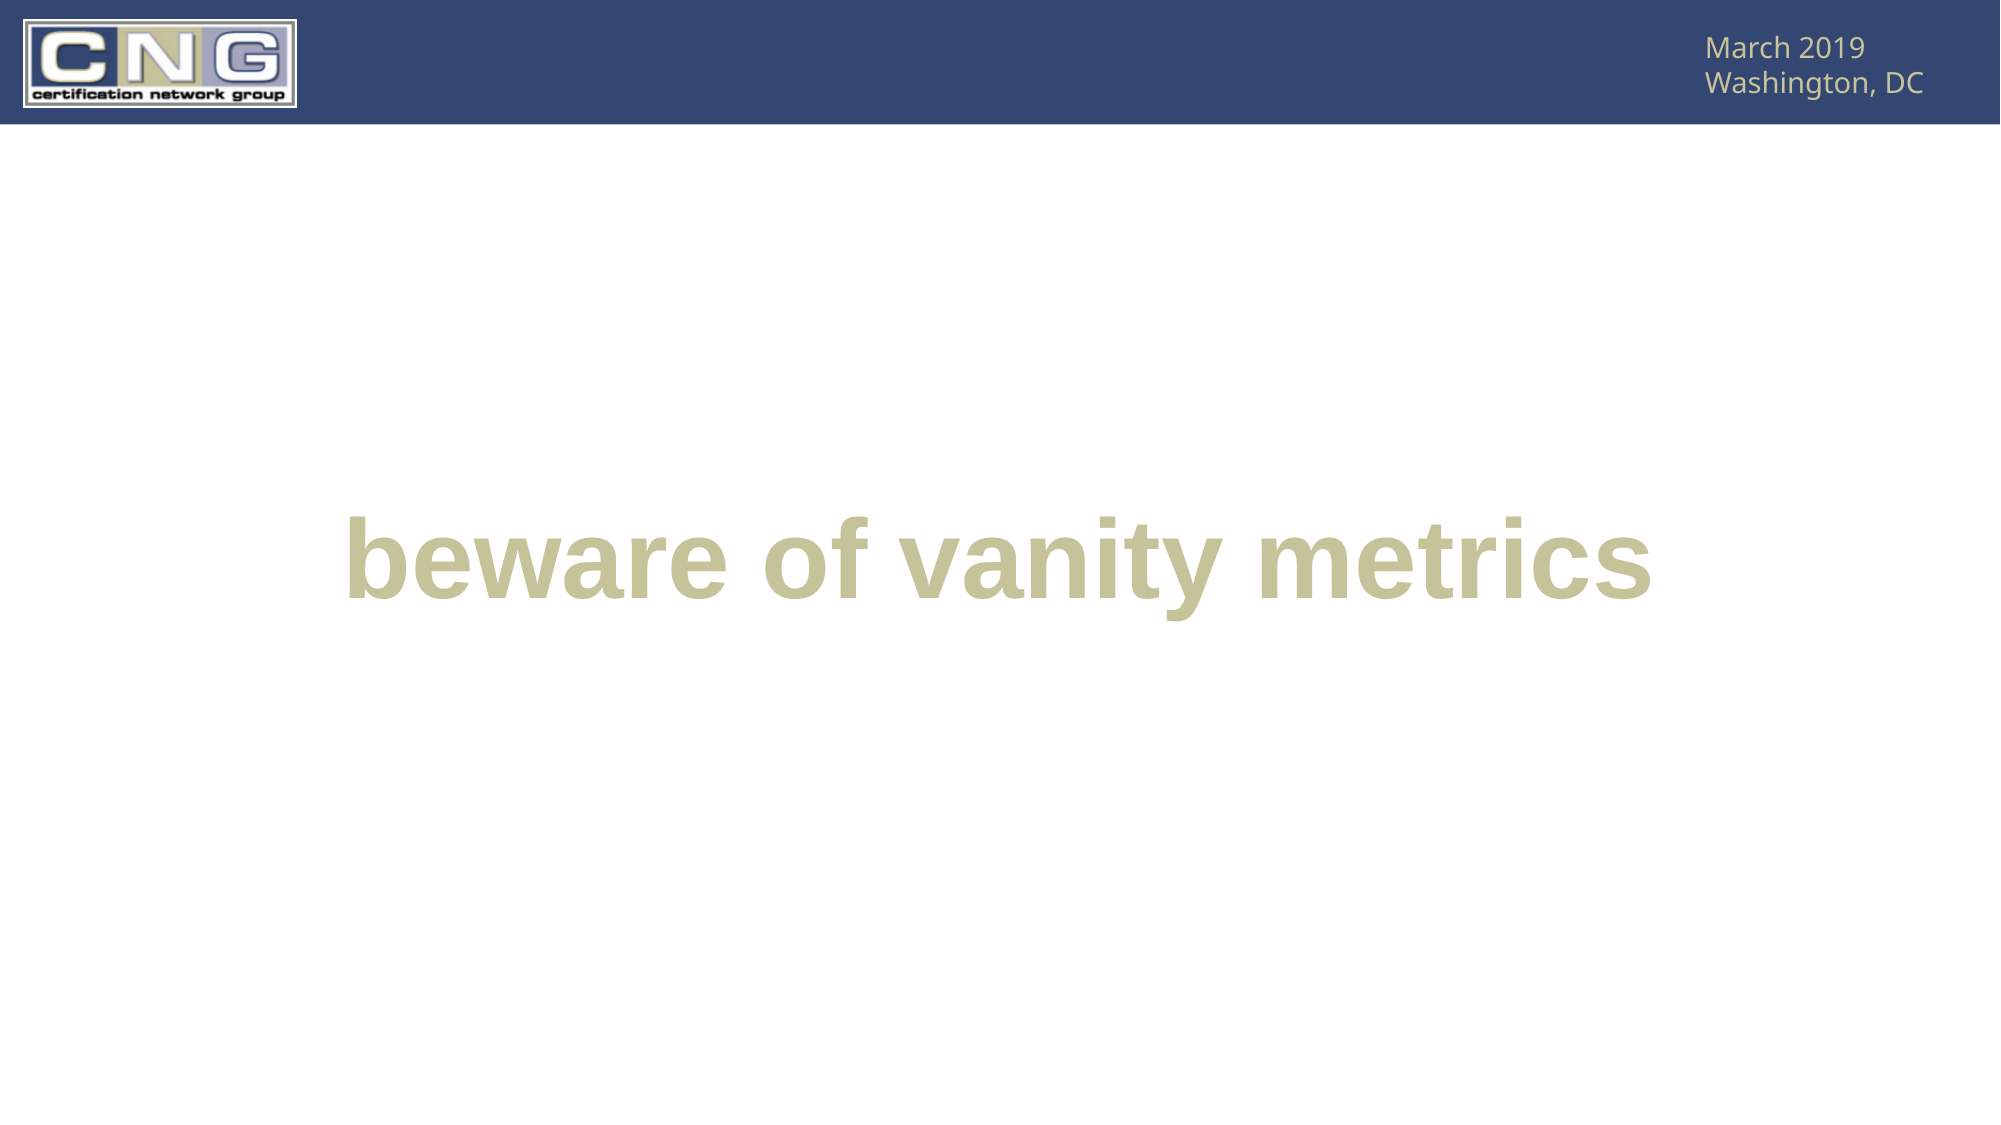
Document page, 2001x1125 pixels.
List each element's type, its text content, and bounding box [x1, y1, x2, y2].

text_box beware of vanity metrics [71, 483, 1927, 642]
picture [23, 19, 297, 108]
